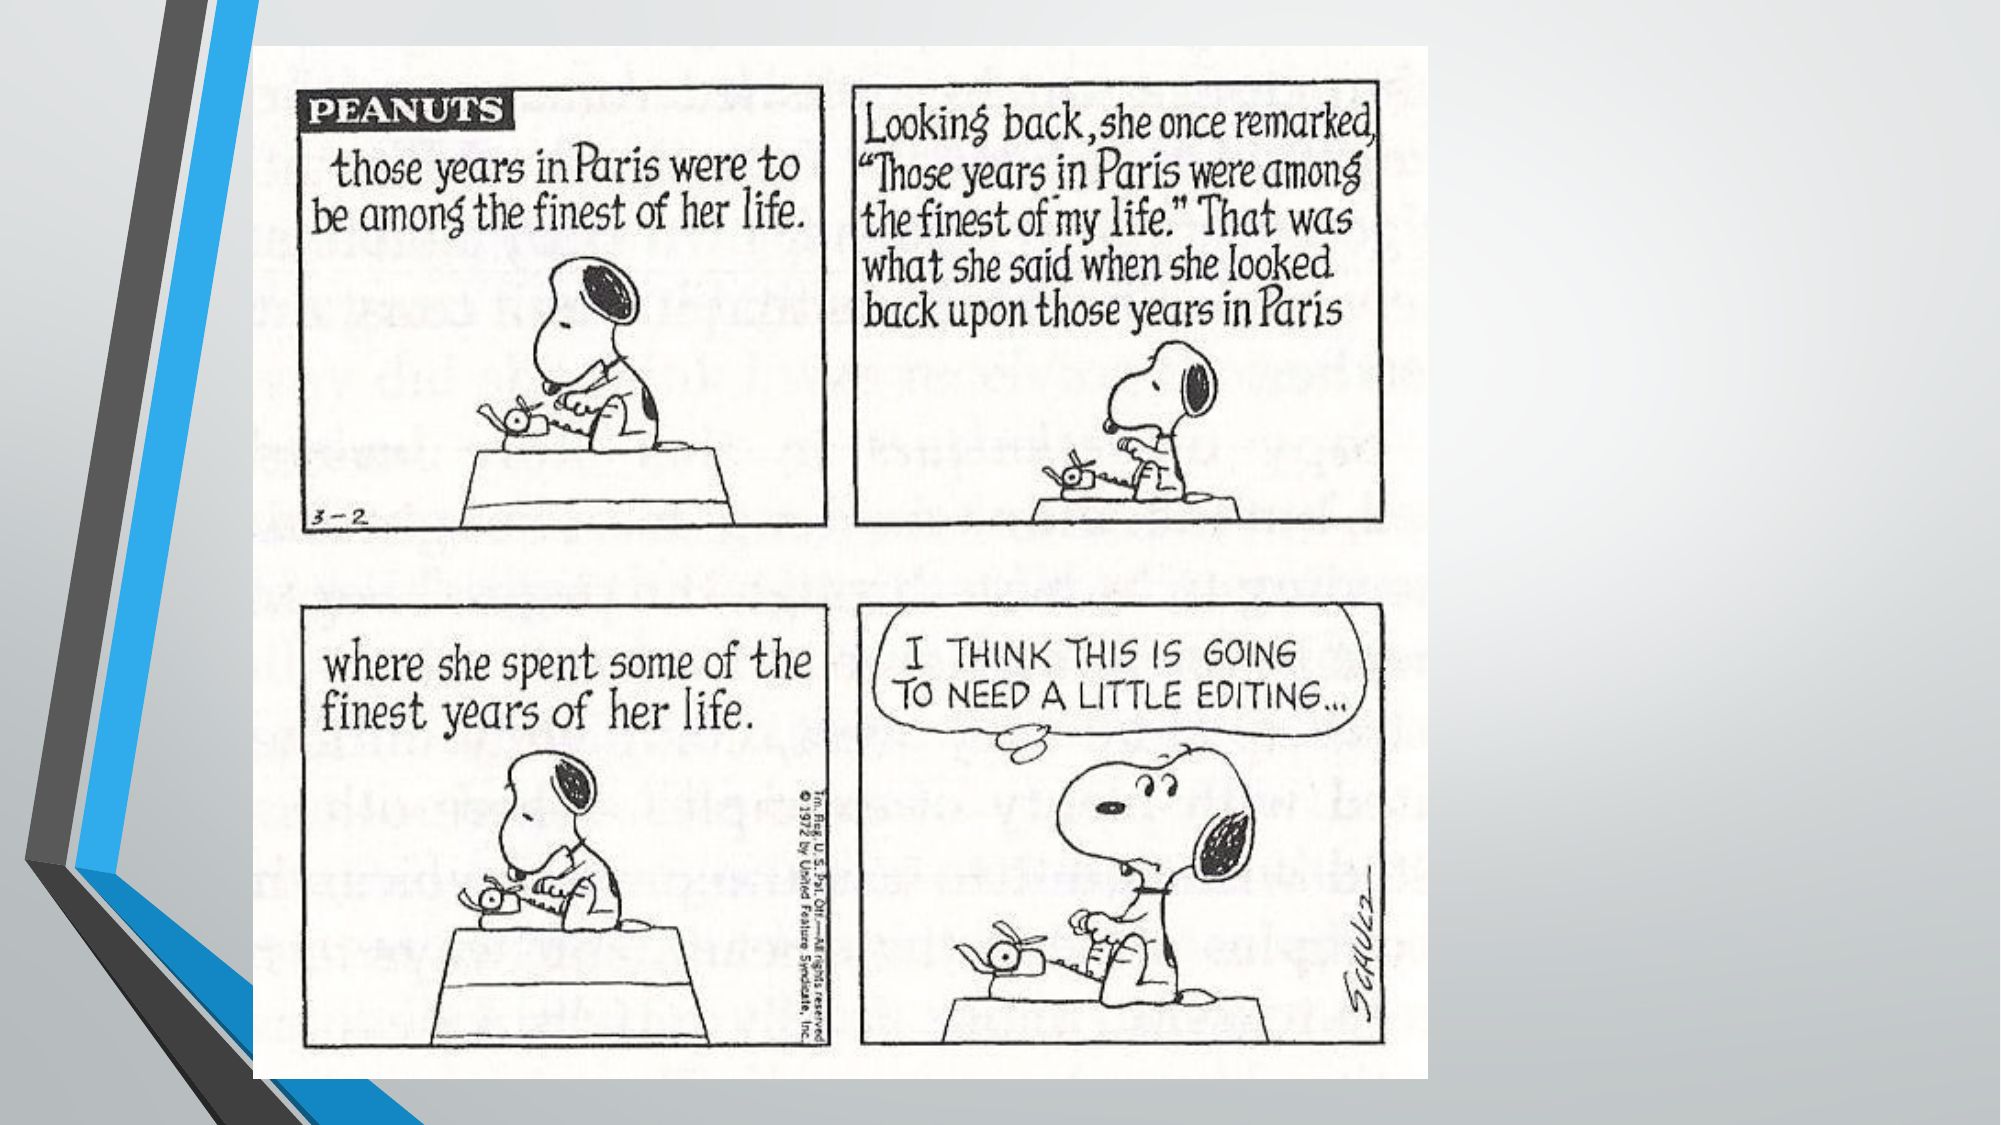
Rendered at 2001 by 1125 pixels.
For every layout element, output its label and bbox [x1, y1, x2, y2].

picture [252, 45, 1428, 1080]
